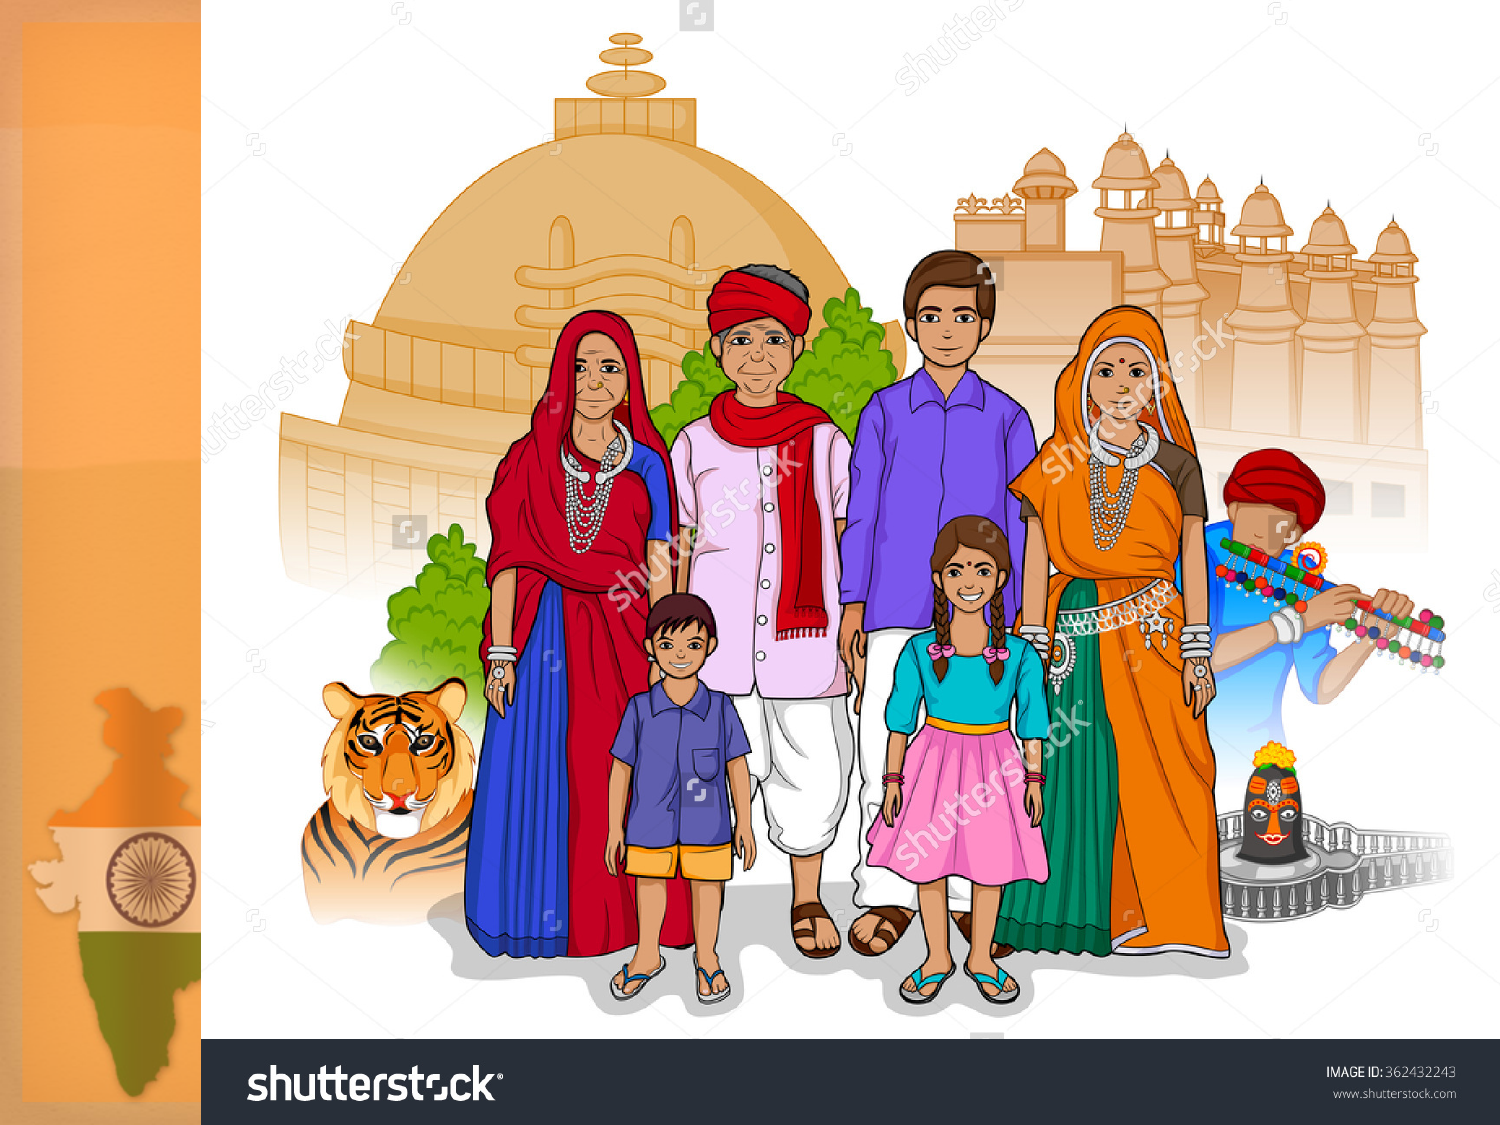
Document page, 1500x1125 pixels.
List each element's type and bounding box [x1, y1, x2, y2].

picture [0, 0, 201, 1125]
list [201, 0, 1500, 1125]
